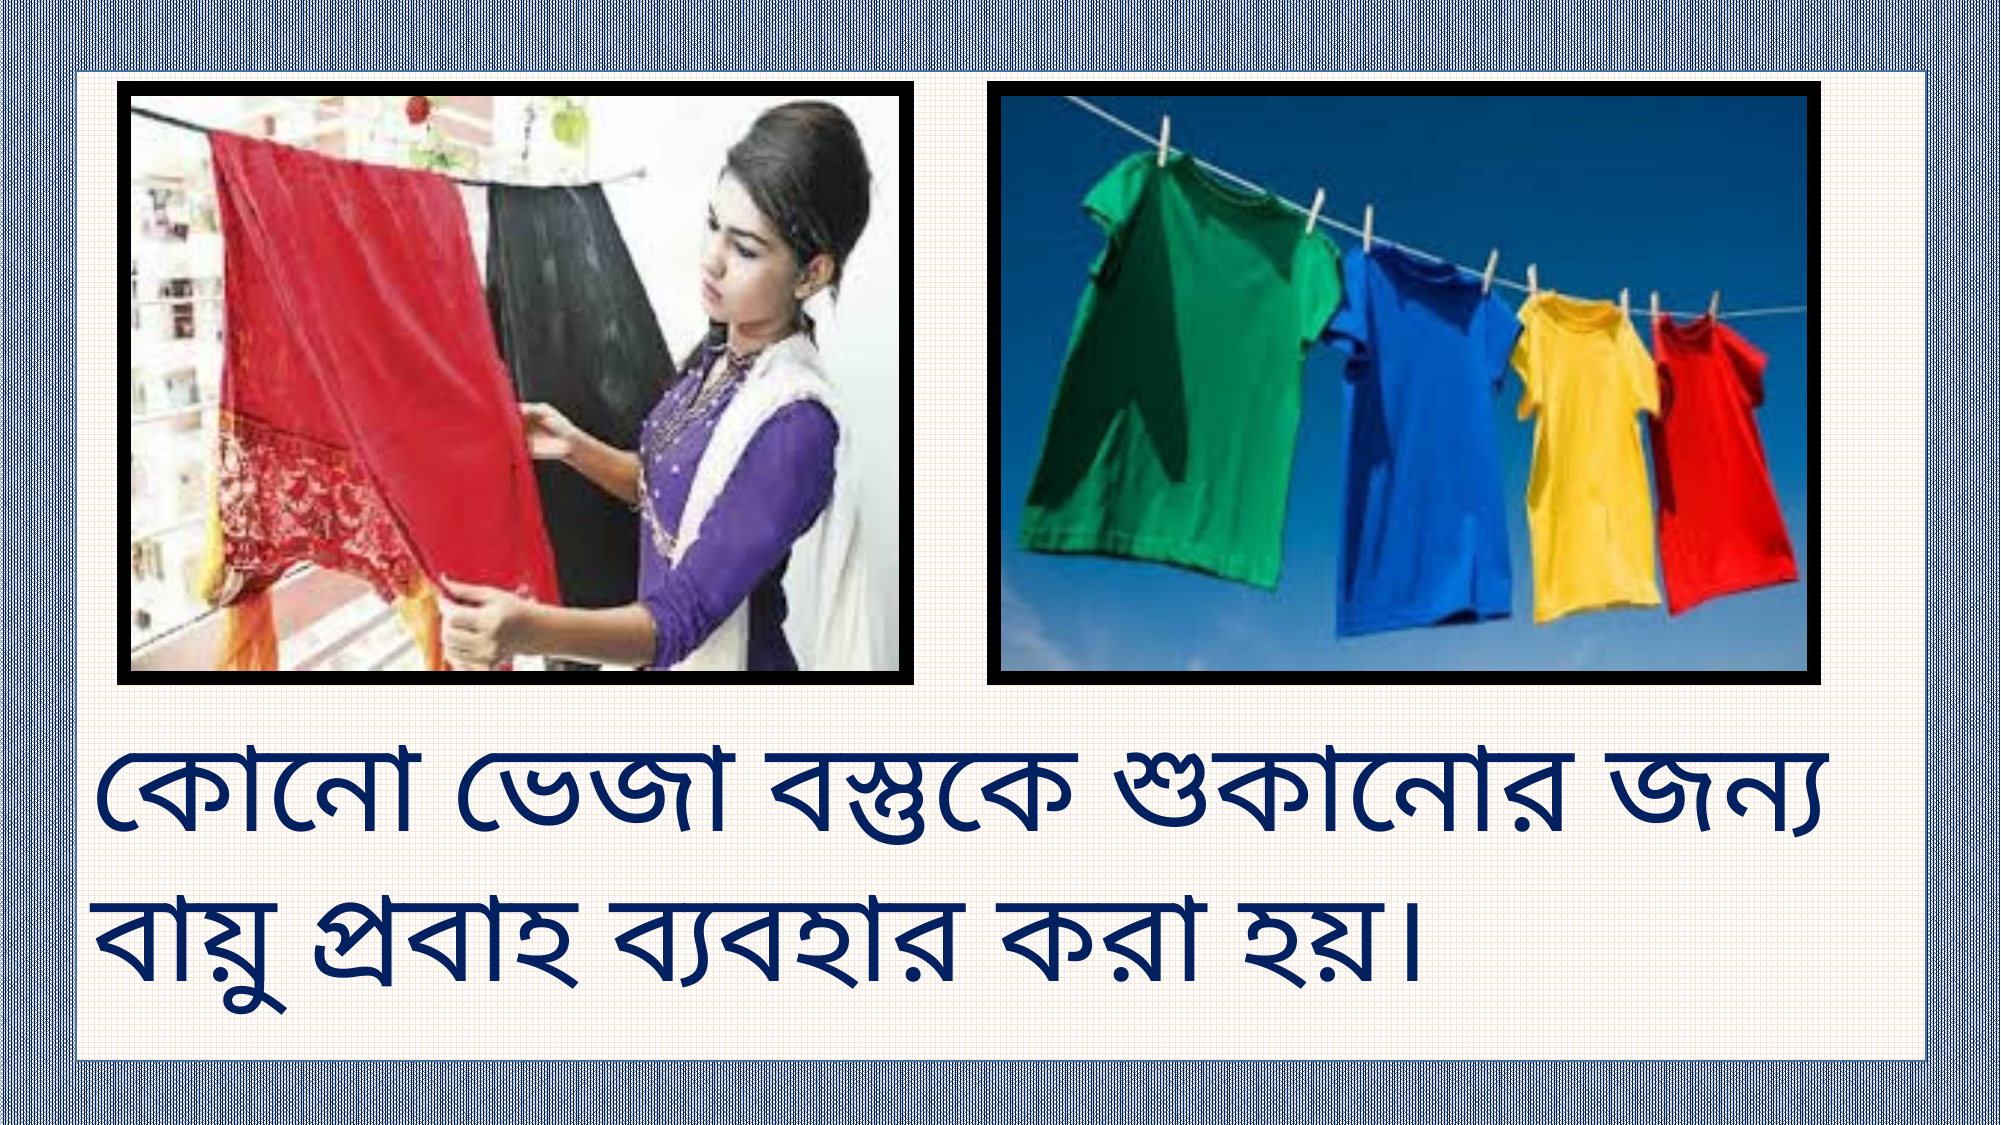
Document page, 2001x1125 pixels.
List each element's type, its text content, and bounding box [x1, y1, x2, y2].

picture [131, 95, 900, 671]
text_box [75, 70, 1927, 1062]
text_box কোনো ভেজা বস্তুকে শুকানোর জন্য বায়ু প্রবাহ ব্যবহার করা হয়। [76, 699, 1927, 1014]
picture [1001, 95, 1807, 671]
